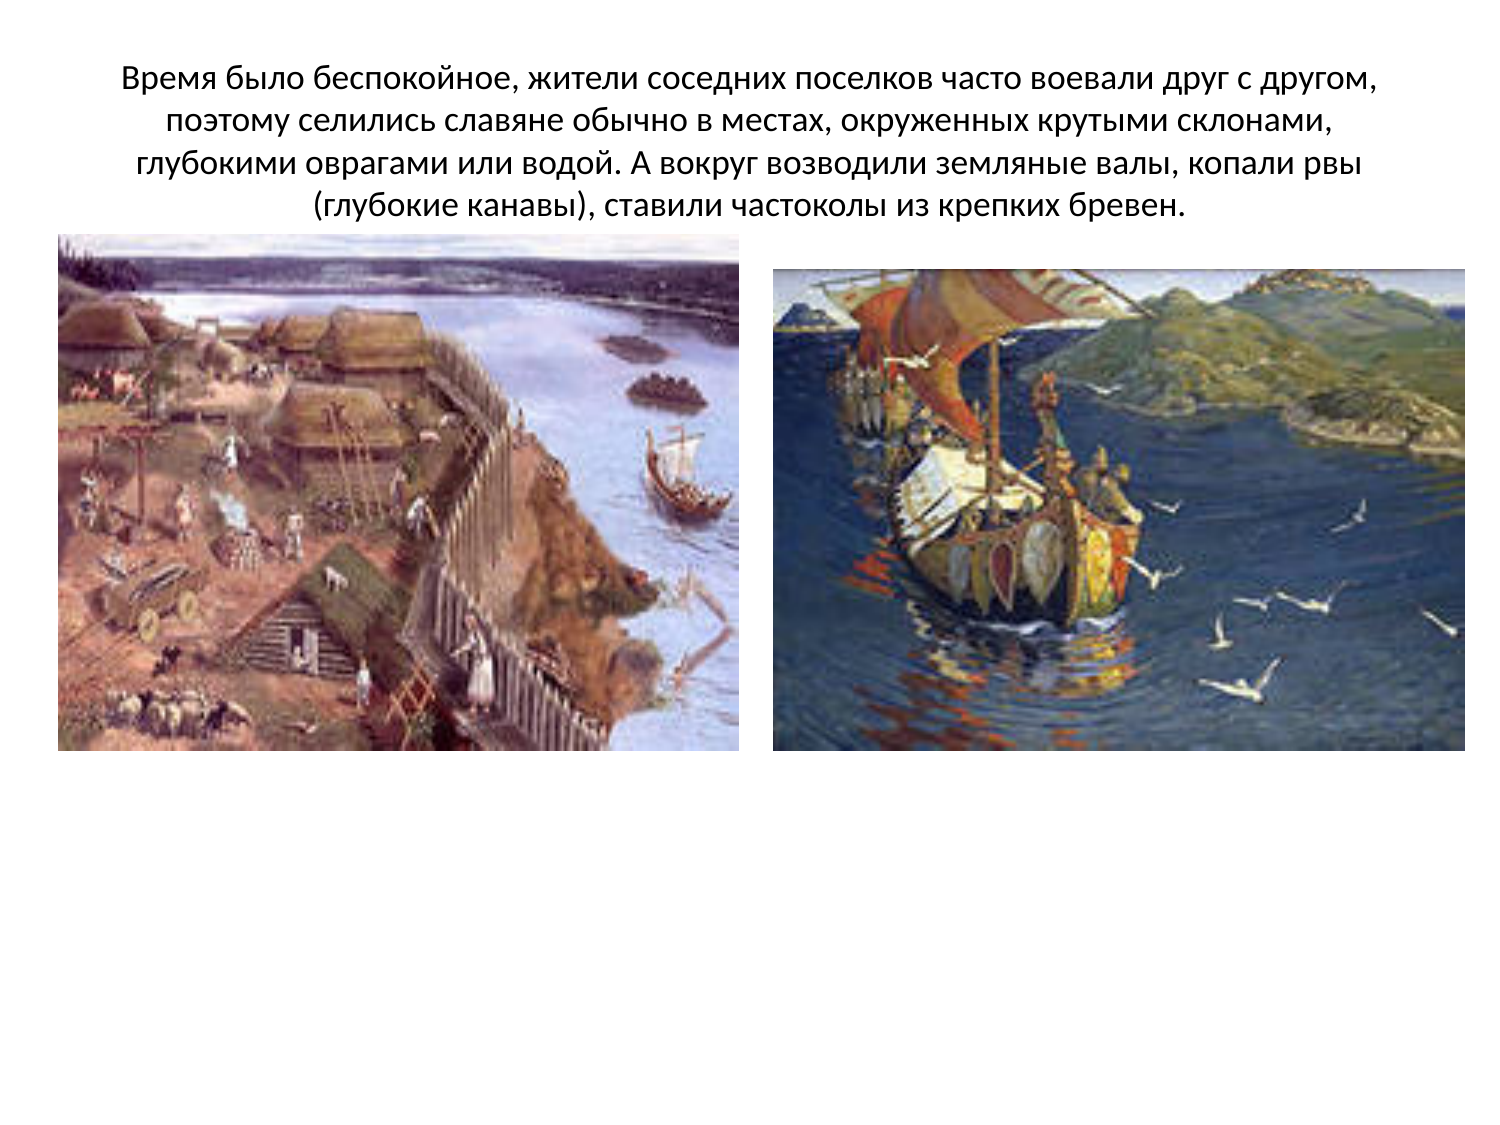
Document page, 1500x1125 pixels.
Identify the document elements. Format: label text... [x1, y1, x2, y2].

title Время было беспокойное, жители соседних поселков часто воевали друг с другом, поэтому селились славяне обычно в местах, окруженных крутыми склонами, глубокими оврагами или водой. А вокруг возводили земляные валы, копали рвы (глубокие канавы), ставили частоколы из крепких бревен. [75, 45, 1425, 233]
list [773, 269, 1466, 752]
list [58, 234, 739, 752]
